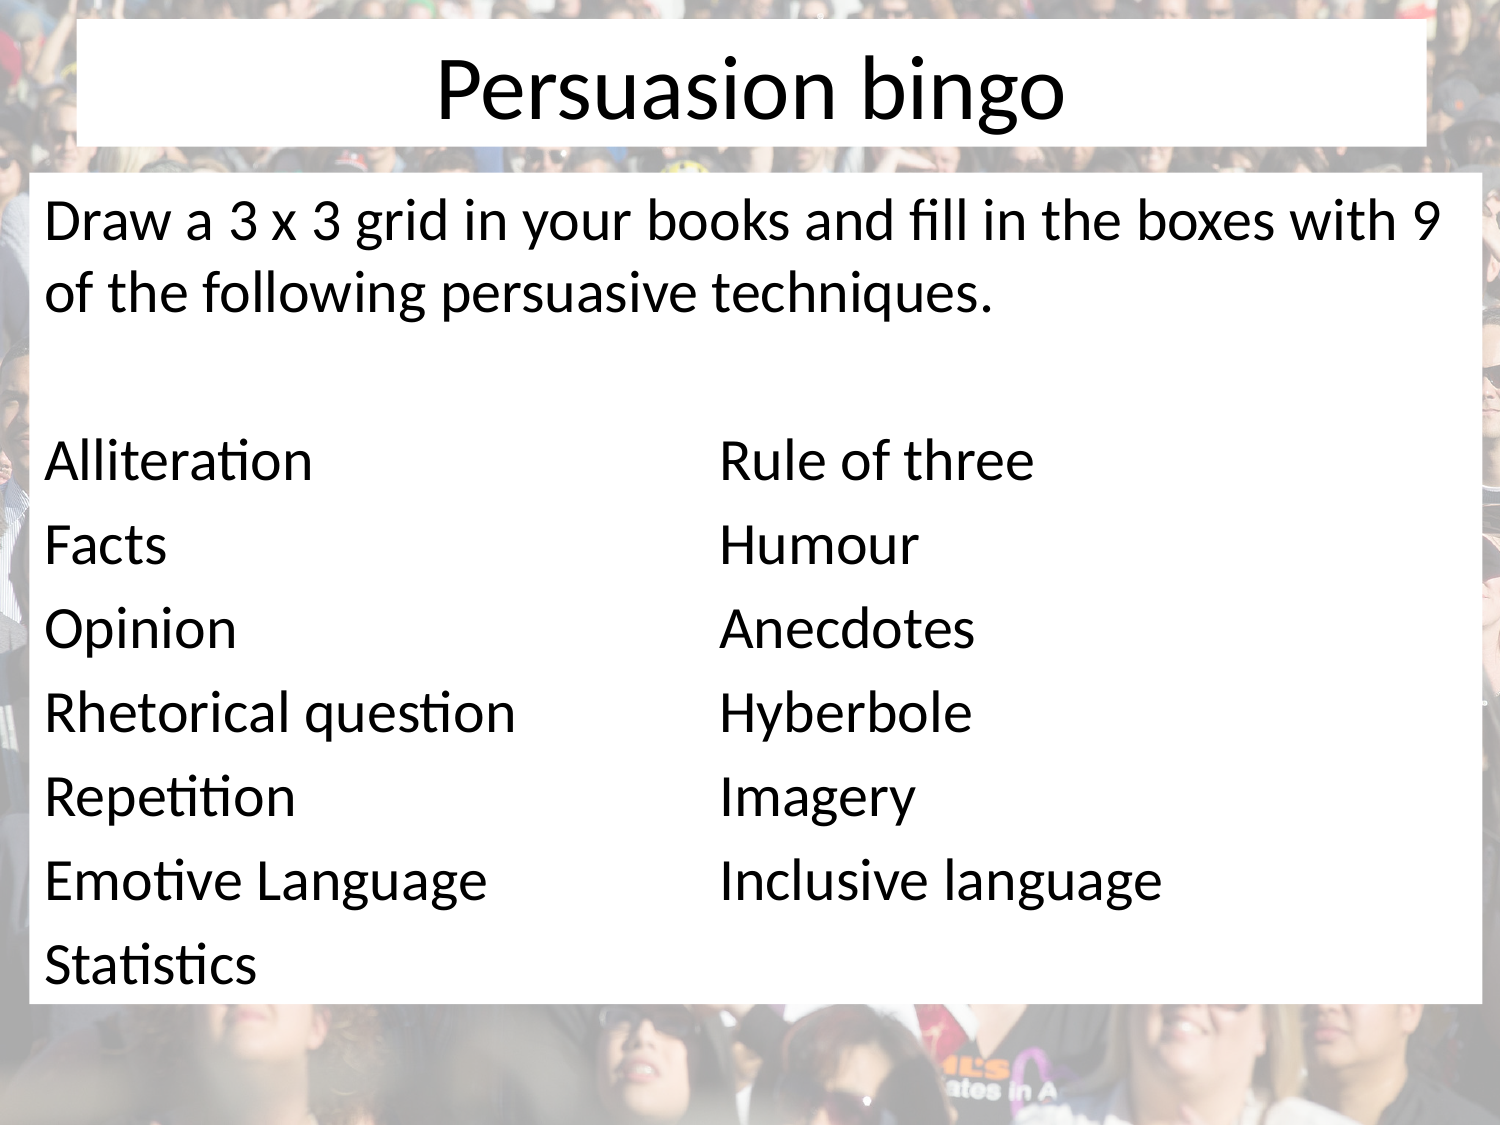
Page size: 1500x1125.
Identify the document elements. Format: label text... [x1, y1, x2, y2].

list Draw a 3 x 3 grid in your books and fill in the boxes with 9 of the following persuasive techniques. Alliteration Rule of three Facts Humour Opinion Anecdotes Rhetorical question Hyberbole Repetition Imagery Emotive Language Inclusive language Statistics [29, 172, 1483, 1005]
title Persuasion bingo [76, 19, 1427, 147]
